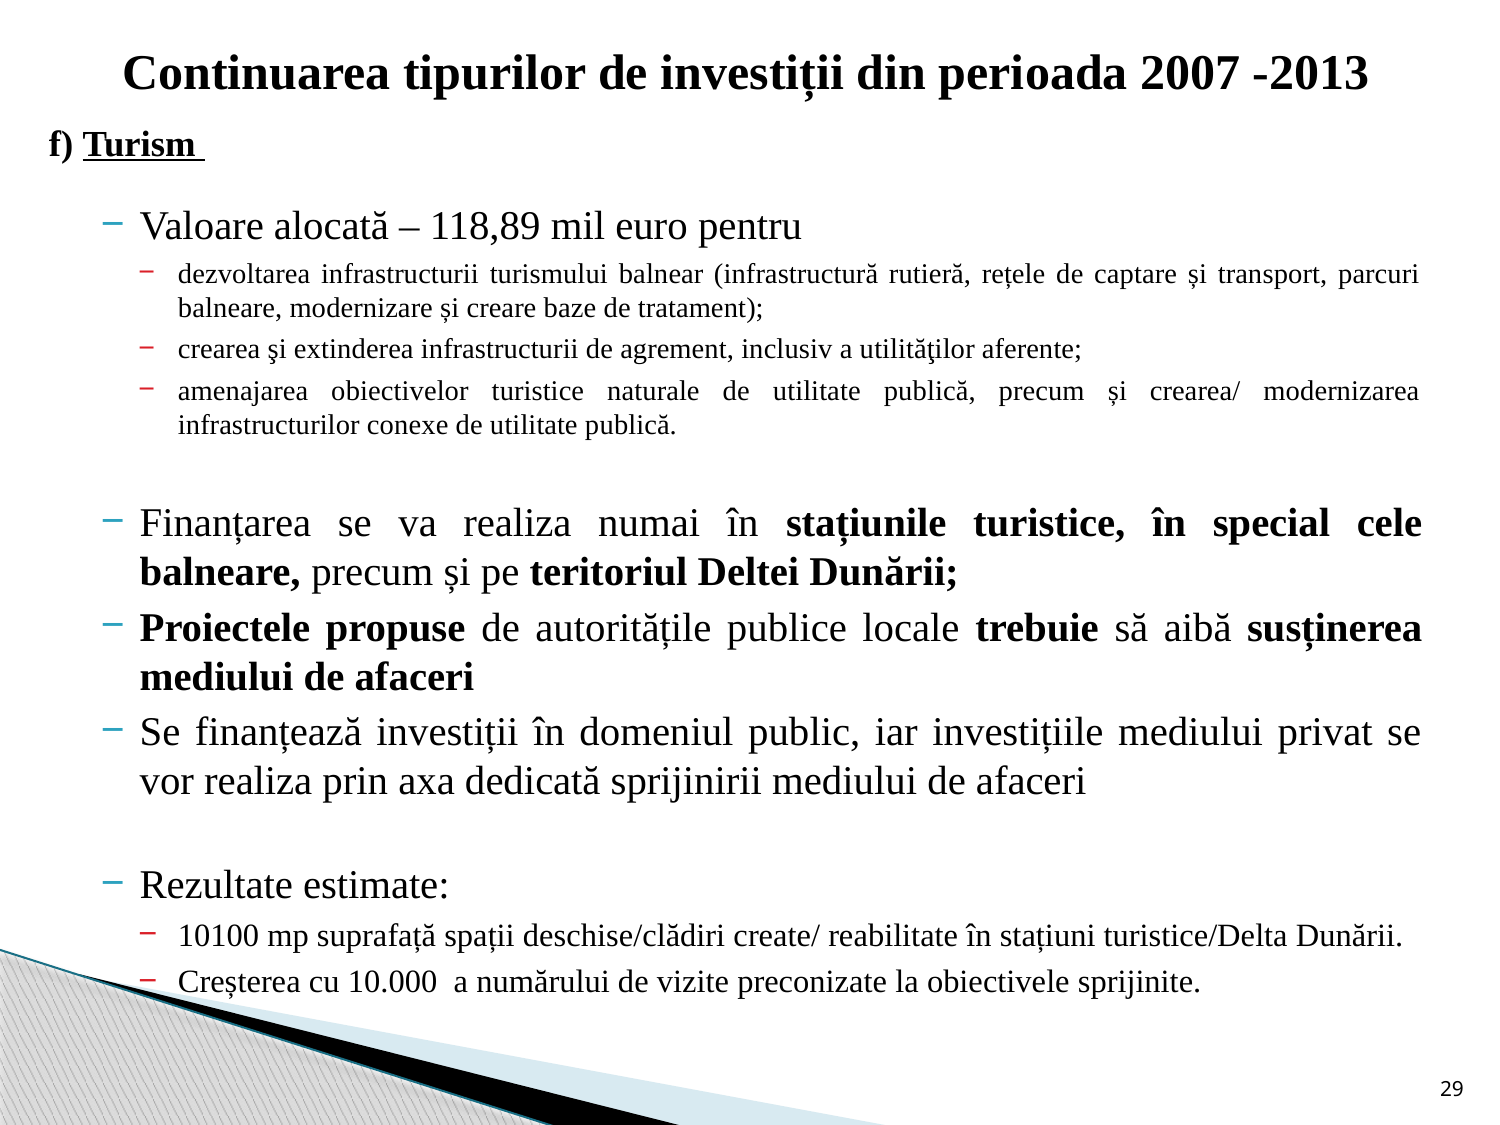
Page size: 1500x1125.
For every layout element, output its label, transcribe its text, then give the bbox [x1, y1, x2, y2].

title Continuarea tipurilor de investiții din perioada 2007 -2013 [2, 0, 1491, 138]
list f) Turism Valoare alocată – 118,89 mil euro pentru dezvoltarea infrastructurii turismului balnear (infrastructură rutieră, rețele de captare și transport, parcuri balneare, modernizare și creare baze de tratament); crearea şi extinderea infrastructurii de agrement, inclusiv a utilităţilor aferente; amenajarea obiectivelor turistice naturale de utilitate publică, precum și crearea/ modernizarea infrastructurilor conexe de utilitate publică. Finanțarea se va realiza numai în stațiunile turistice, în special cele balneare, precum și pe teritoriul Deltei Dunării; Proiectele propuse de autoritățile publice locale trebuie să aibă susținerea mediului de afaceri Se finanțează investiții în domeniul public, iar investițiile mediului privat se vor realiza prin axa dedicată sprijinirii mediului de afaceri Rezultate estimate: 10100 mp suprafață spații deschise/clădiri create/ reabilitate în stațiuni turistice/Delta Dunării. Creșterea cu 10.000 a numărului de vizite preconizate la obiectivele sprijinite. [24, 112, 1438, 1050]
slide_number 29 [1418, 1051, 1479, 1112]
